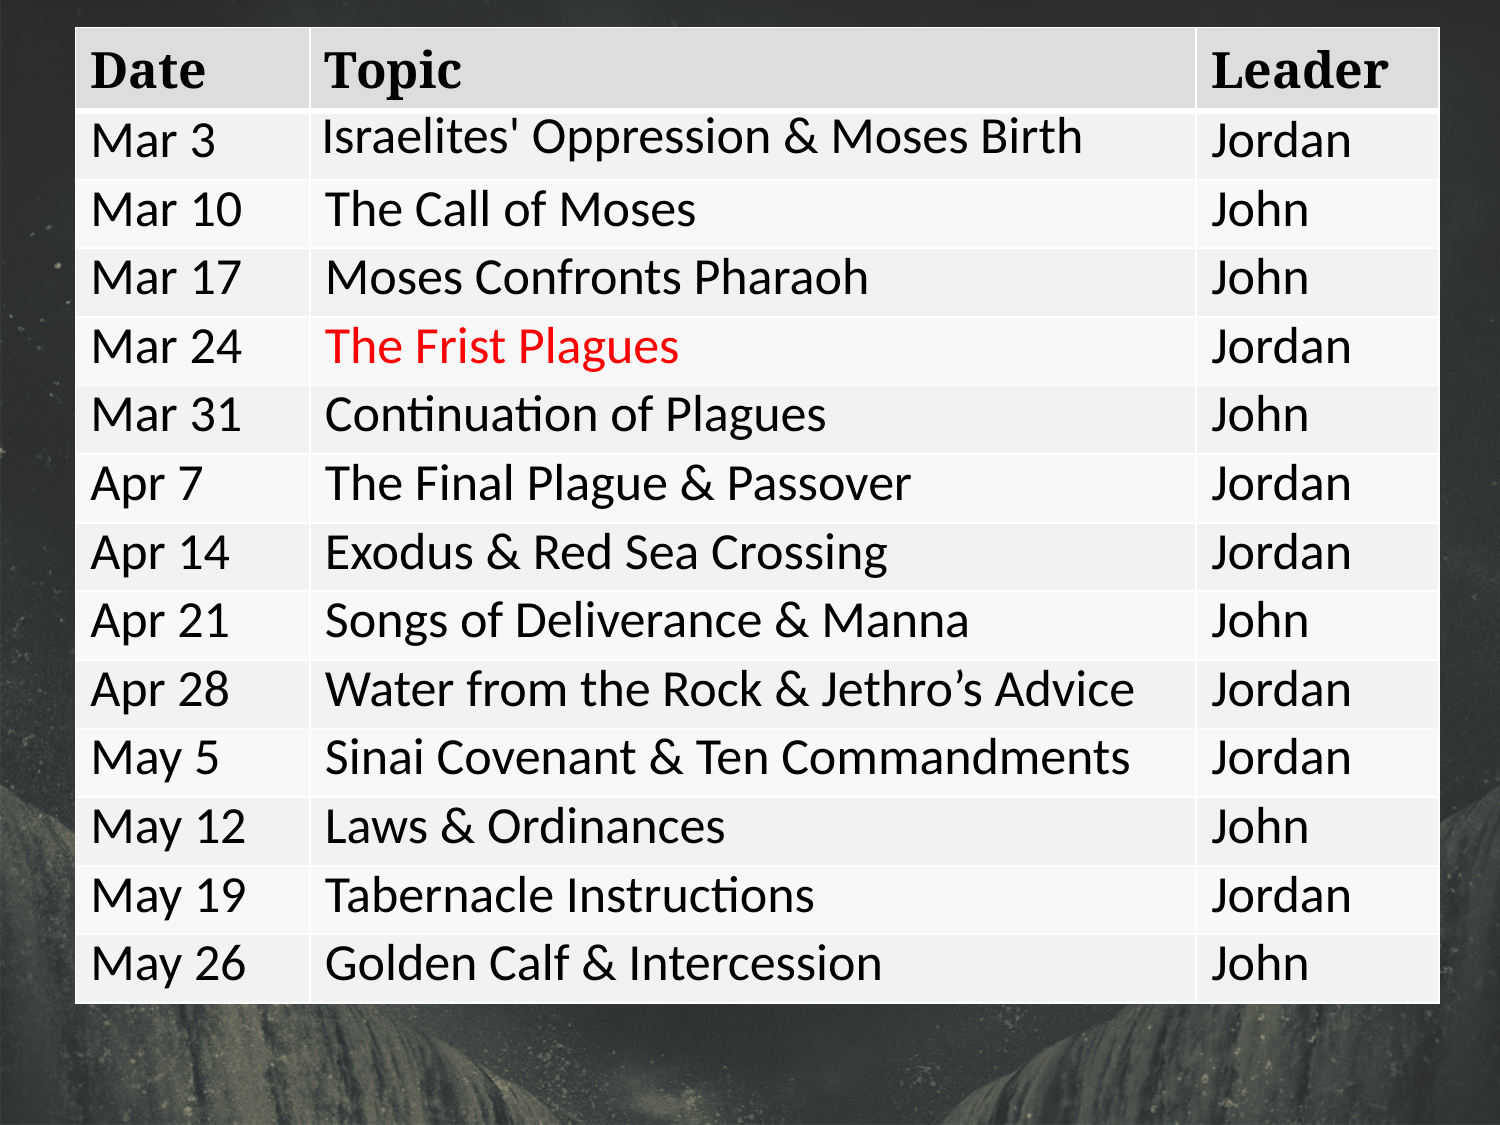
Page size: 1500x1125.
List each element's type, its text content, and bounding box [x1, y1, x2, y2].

table_header Leader [1197, 28, 1438, 108]
table_cell Mar 3 [76, 114, 309, 179]
table_cell Israelites' Oppression & Moses Birth [311, 114, 1195, 179]
picture [0, 0, 1500, 1125]
table_cell May 19 [76, 867, 309, 933]
table_cell Apr 7 [76, 455, 309, 522]
table_cell John [1197, 386, 1438, 453]
table_cell Water from the Rock & Jethro’s Advice [311, 661, 1195, 728]
table_cell John [1197, 935, 1438, 1002]
table_cell The Call of Moses [311, 180, 1195, 247]
table_cell Songs of Deliverance & Manna [311, 592, 1195, 659]
table_cell Jordan [1197, 661, 1438, 728]
table_cell Laws & Ordinances [311, 798, 1195, 865]
table_cell May 5 [76, 729, 309, 796]
table_header Date [76, 28, 309, 108]
table_cell Golden Calf & Intercession [311, 935, 1195, 1002]
table_cell Apr 21 [76, 592, 309, 659]
table_cell John [1197, 592, 1438, 659]
table_cell John [1197, 180, 1438, 247]
table_cell Jordan [1197, 455, 1438, 522]
table_cell May 26 [76, 935, 309, 1002]
table_cell Continuation of Plagues [311, 386, 1195, 453]
table_cell Mar 10 [76, 180, 309, 247]
table_cell Jordan [1197, 729, 1438, 796]
table_cell John [1197, 249, 1438, 316]
table_cell Jordan [1197, 114, 1438, 179]
table_cell Tabernacle Instructions [311, 867, 1195, 933]
table_cell Jordan [1197, 867, 1438, 933]
table_cell May 12 [76, 798, 309, 865]
table_cell John [1197, 798, 1438, 865]
table_cell Mar 24 [76, 318, 309, 385]
table_cell The Frist Plagues [311, 318, 1195, 385]
table_header Topic [311, 28, 1195, 108]
table_cell The Final Plague & Passover [311, 455, 1195, 522]
table_cell Moses Confronts Pharaoh [311, 249, 1195, 316]
table_cell Sinai Covenant & Ten Commandments [311, 729, 1195, 796]
table_cell Mar 31 [76, 386, 309, 453]
table_cell Jordan [1197, 524, 1438, 590]
table_cell Mar 17 [76, 249, 309, 316]
table_cell Apr 14 [76, 524, 309, 590]
table_cell Jordan [1197, 318, 1438, 385]
table_cell Apr 28 [76, 661, 309, 728]
table_cell Exodus & Red Sea Crossing [311, 524, 1195, 590]
